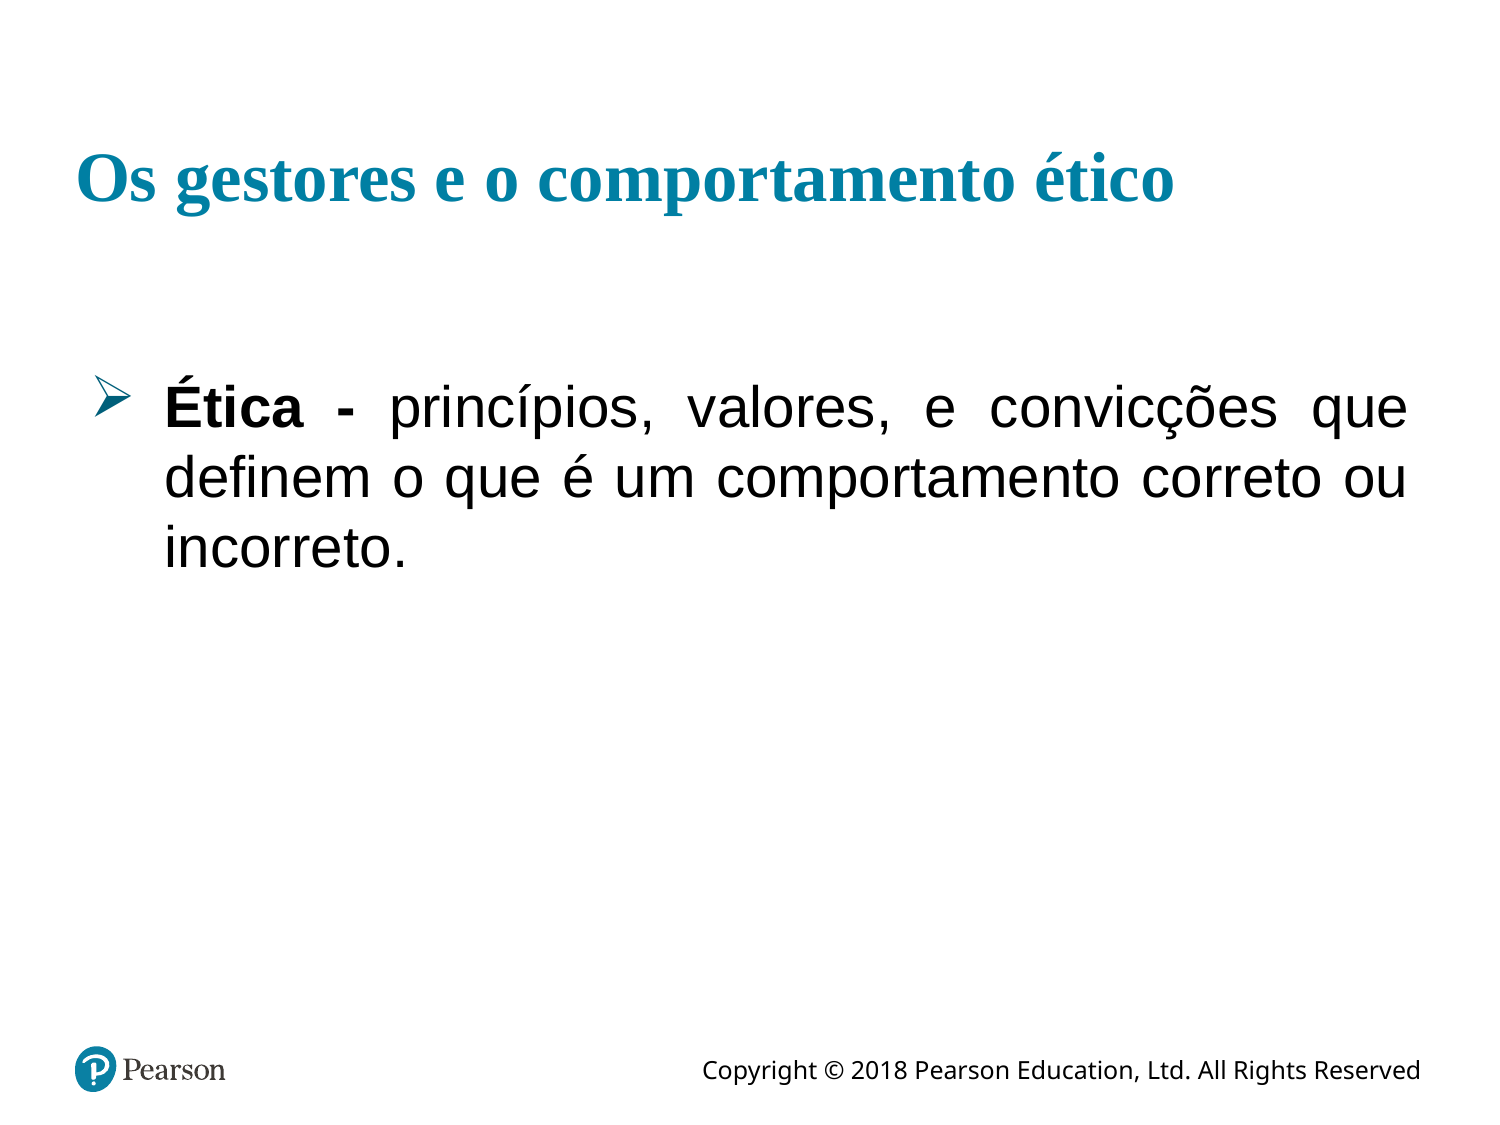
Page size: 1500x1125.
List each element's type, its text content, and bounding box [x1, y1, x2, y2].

text_box Ética - princípios, valores, e convicções que definem o que é um comportamento correto ou incorreto. [74, 262, 1425, 1005]
title Os gestores e o comportamento ético [75, 35, 1425, 216]
